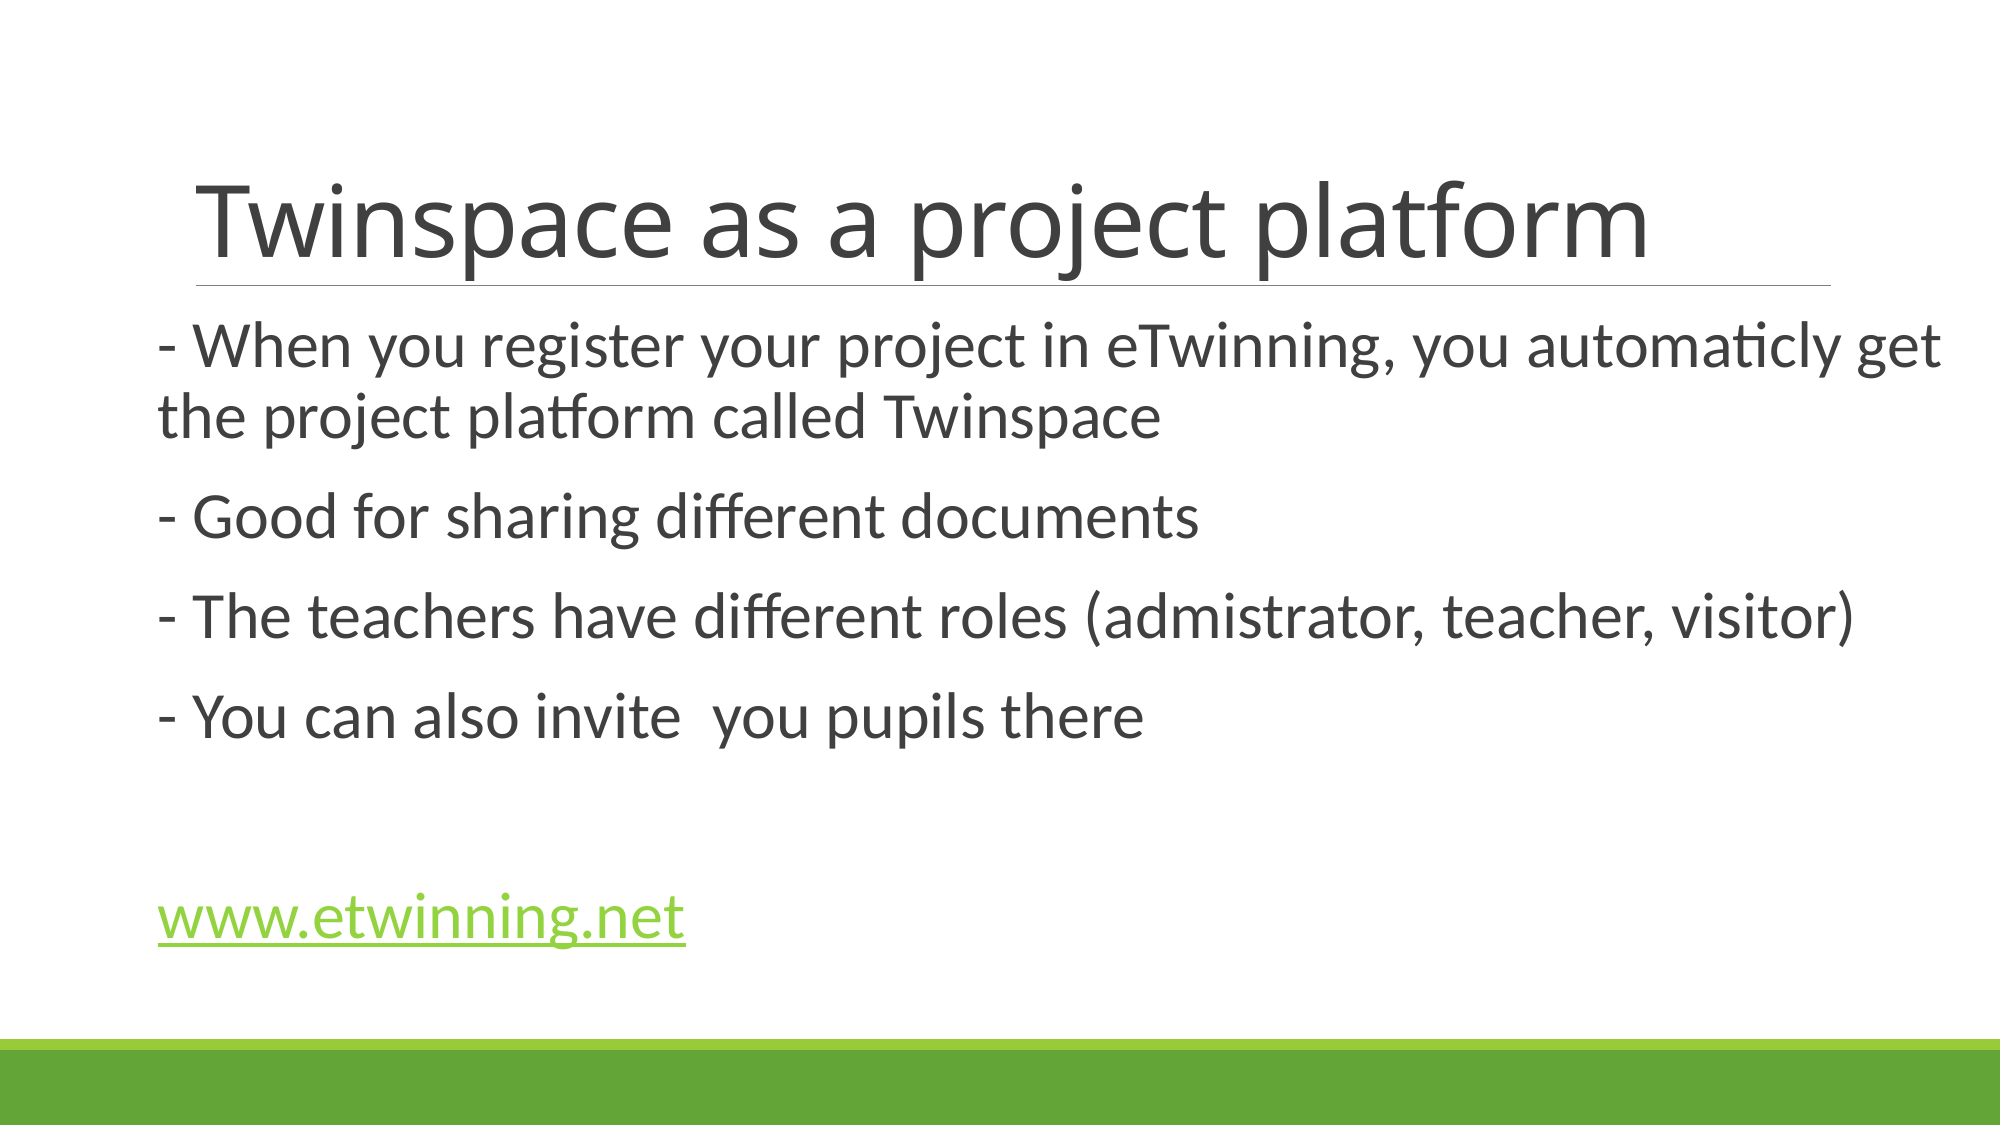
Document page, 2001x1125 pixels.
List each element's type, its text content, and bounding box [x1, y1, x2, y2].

list - When you register your project in eTwinning, you automaticly get the project platform called Twinspace - Good for sharing different documents - The teachers have different roles (admistrator, teacher, visitor) - You can also invite you pupils there www.etwinning.net [142, 302, 1955, 963]
title Twinspace as a project platform [180, 47, 1830, 285]
